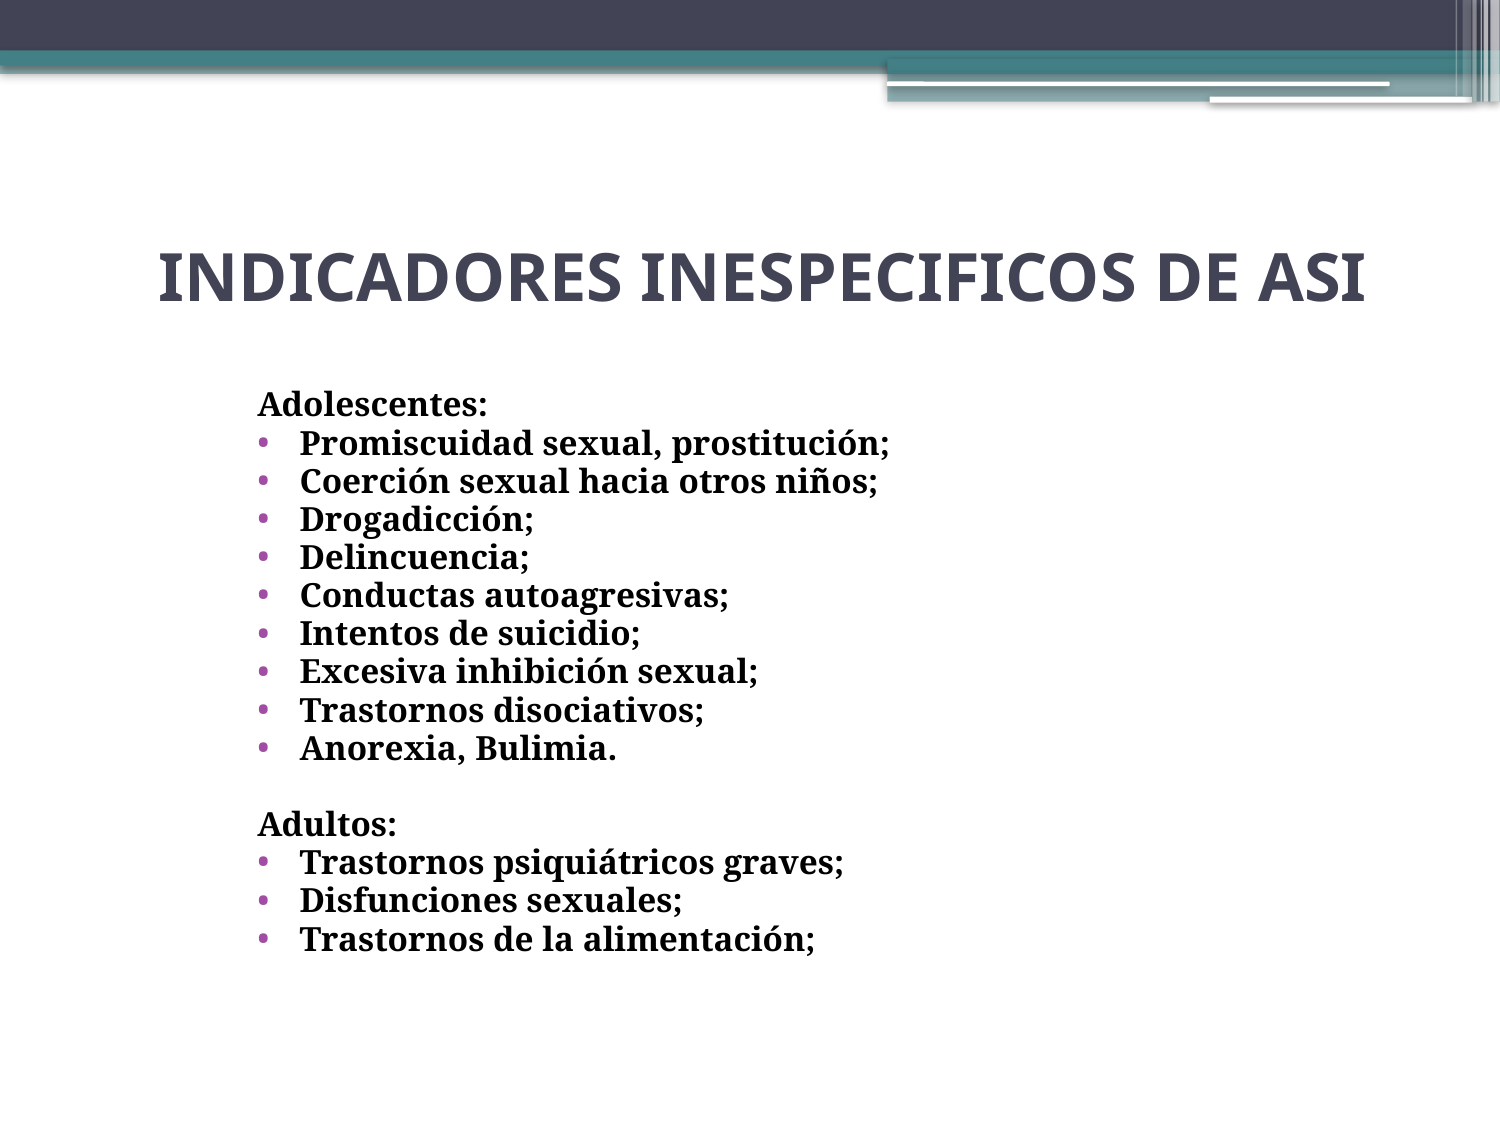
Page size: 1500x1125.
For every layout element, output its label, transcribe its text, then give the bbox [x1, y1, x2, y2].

list Adolescentes: Promiscuidad sexual, prostitución; Coerción sexual hacia otros niños; Drogadicción; Delincuencia; Conductas autoagresivas; Intentos de suicidio; Excesiva inhibición sexual; Trastornos disociativos; Anorexia, Bulimia. Adultos: Trastornos psiquiátricos graves; Disfunciones sexuales; Trastornos de la alimentación; [224, 299, 1425, 1047]
title INDICADORES INESPECIFICOS DE ASI [75, 187, 1425, 363]
